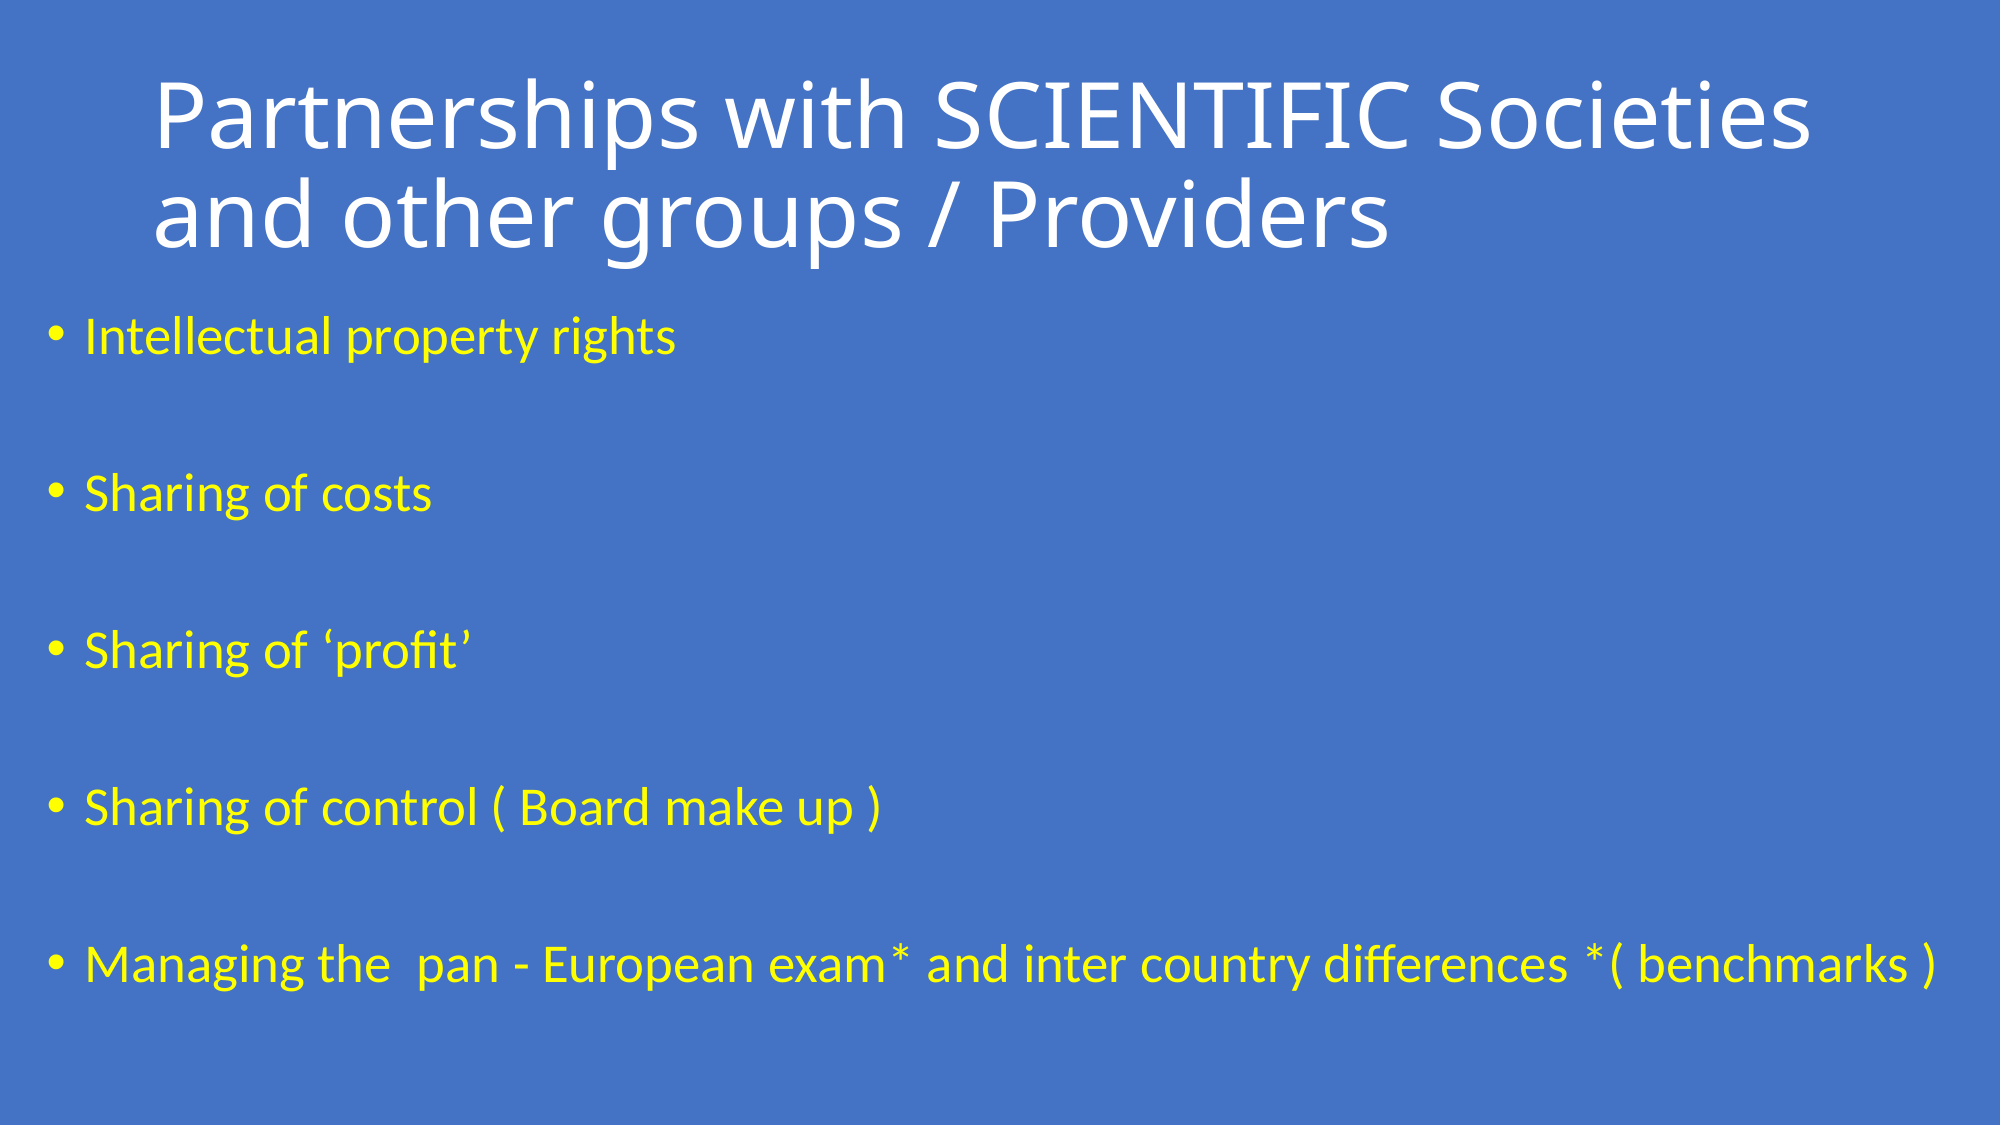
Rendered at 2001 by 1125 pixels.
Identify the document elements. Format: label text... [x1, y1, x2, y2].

title Partnerships with SCIENTIFIC Societies and other groups / Providers [137, 59, 1863, 278]
list Intellectual property rights Sharing of costs Sharing of ‘profit’ Sharing of control ( Board make up ) Managing the pan - European exam* and inter country differences *( benchmarks ) [31, 299, 1986, 1014]
